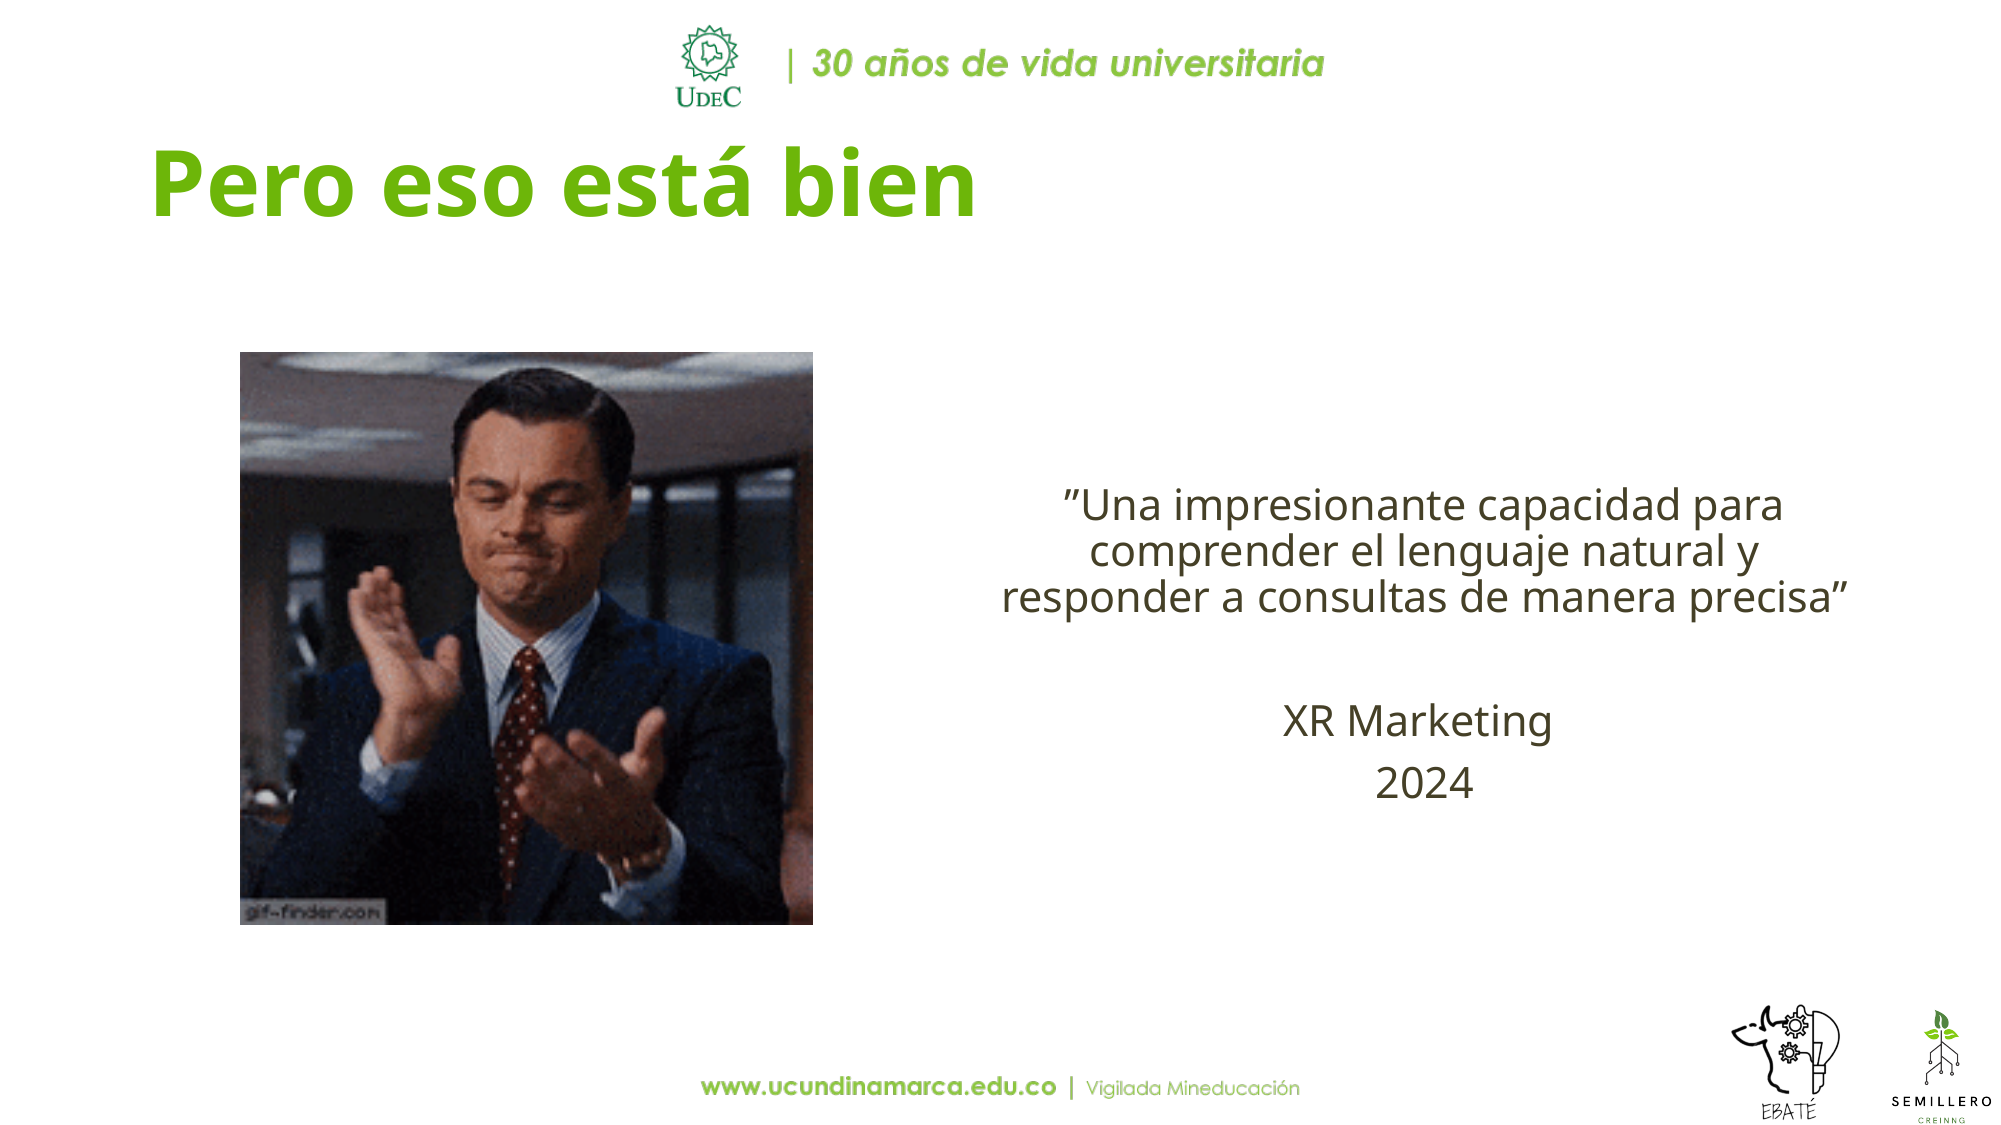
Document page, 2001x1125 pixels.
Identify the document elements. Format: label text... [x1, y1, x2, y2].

list ”Una impresionante capacidad para comprender el lenguaje natural y responder a consultas de manera precisa” XR Marketing 2024 [982, 462, 1868, 816]
picture [0, 0, 2001, 1125]
title Pero eso está bien [133, 129, 1000, 265]
